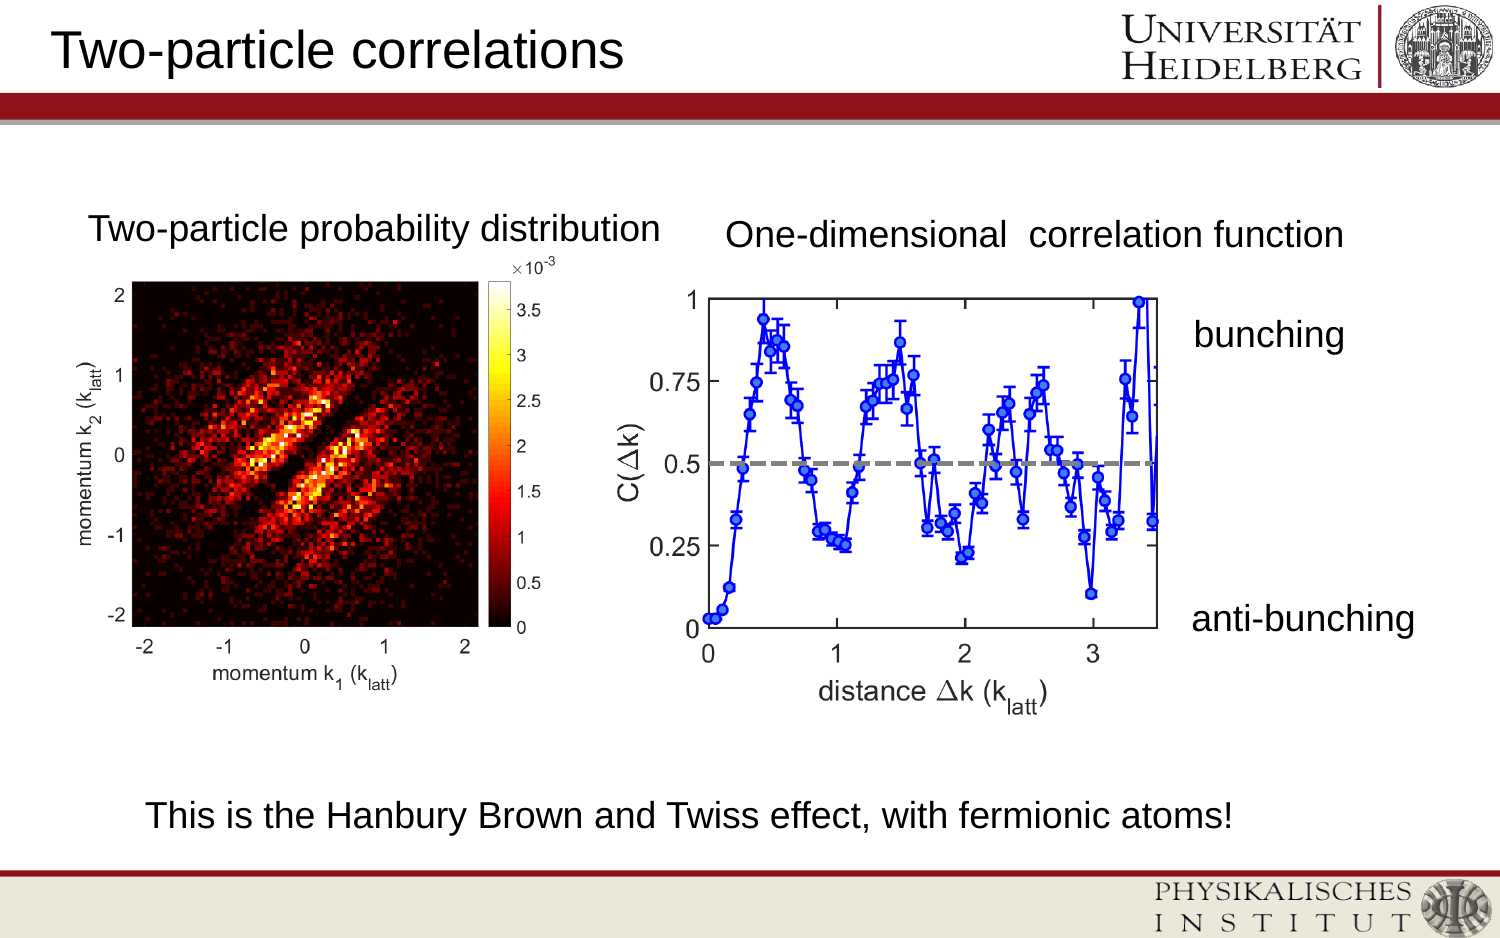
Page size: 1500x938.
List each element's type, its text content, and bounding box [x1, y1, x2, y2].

picture [1395, 5, 1493, 88]
text_box Two-particle correlations [0, 7, 753, 88]
text_box bunching [1219, 302, 1361, 363]
picture [1121, 4, 1382, 88]
picture [64, 248, 580, 692]
text_box One-dimensional correlation function [710, 202, 1360, 263]
picture [1155, 877, 1412, 938]
picture [608, 264, 1214, 719]
text_box This is the Hanbury Brown and Twiss effect, with fermionic atoms! [130, 783, 1250, 843]
text_box Two-particle probability distribution [72, 196, 676, 257]
text_box anti-bunching [1219, 586, 1431, 647]
